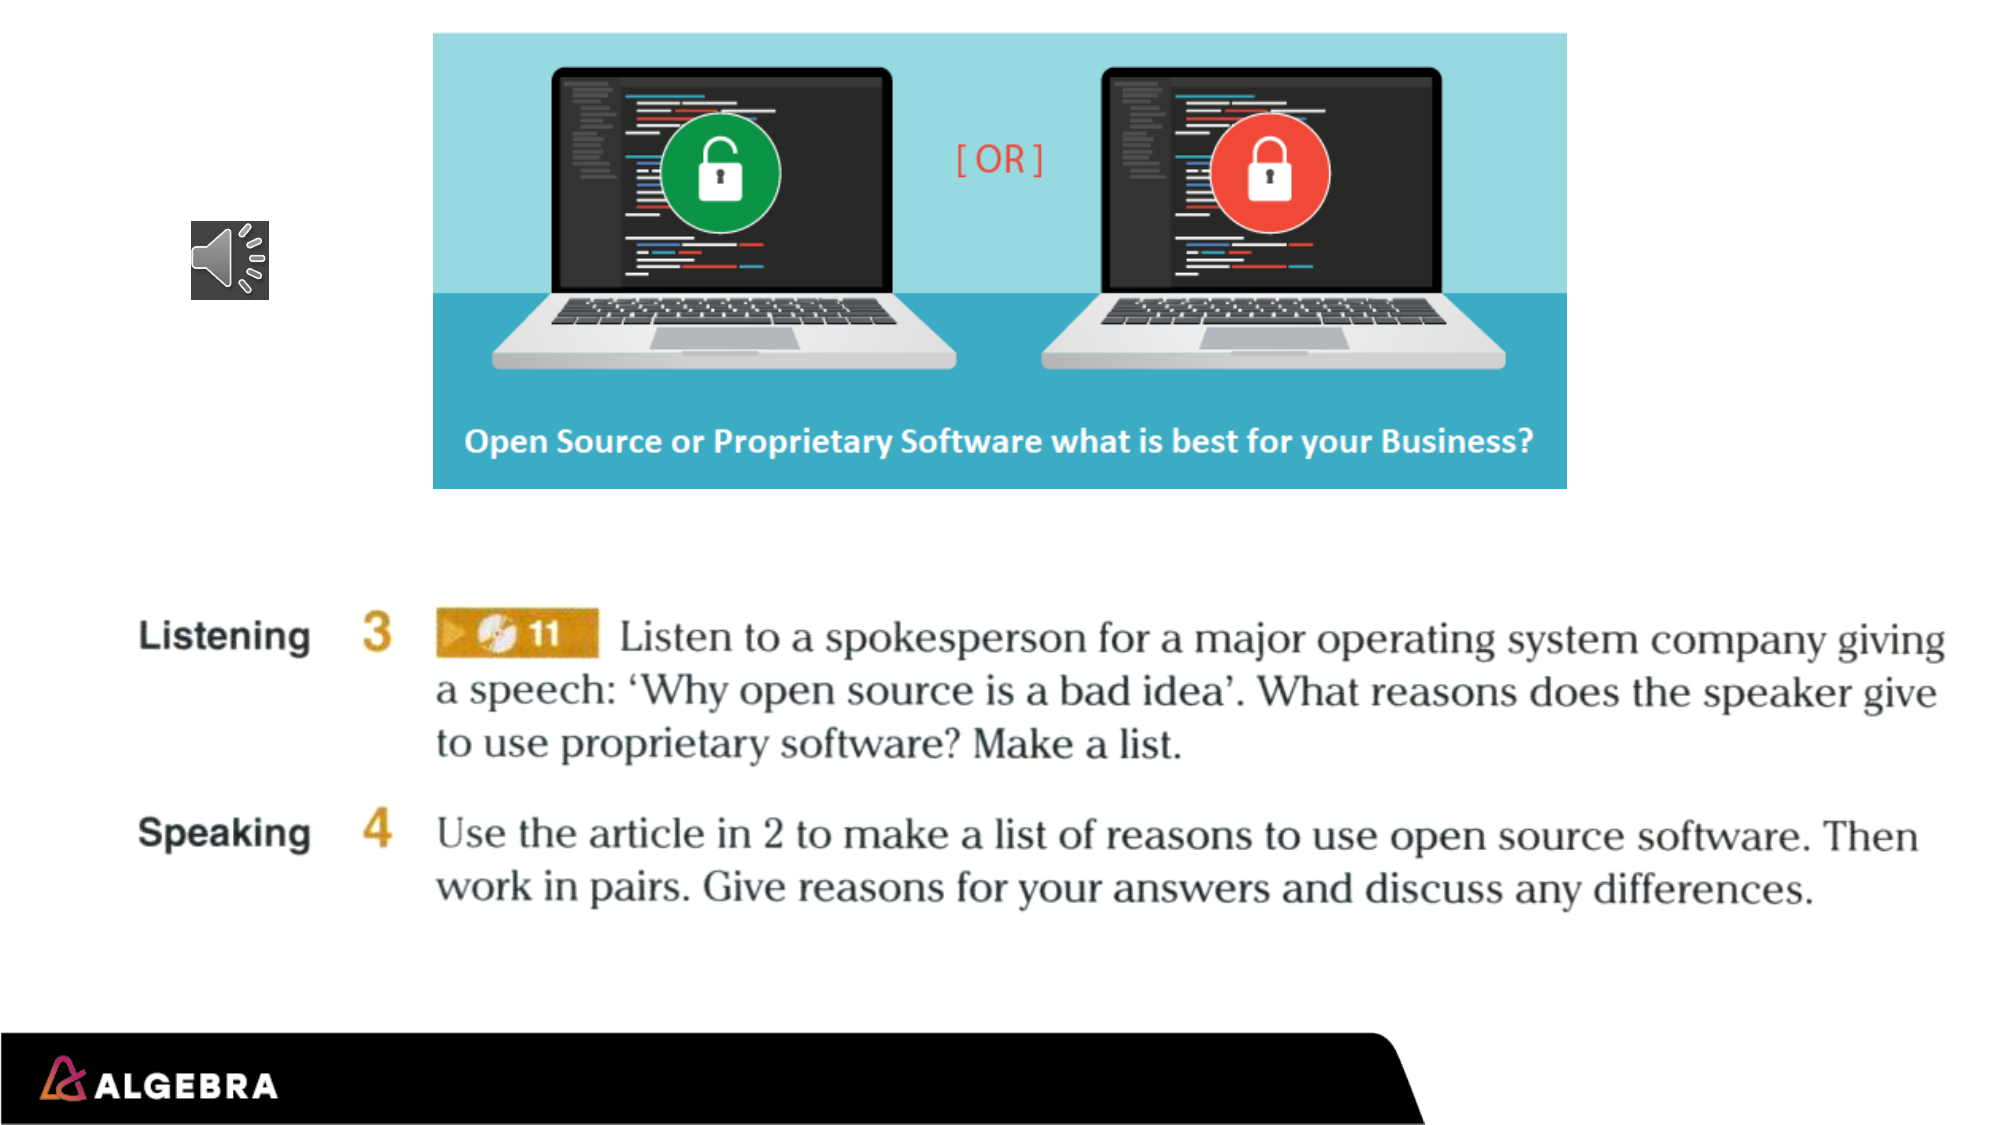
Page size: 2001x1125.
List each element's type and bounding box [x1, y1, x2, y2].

list [89, 590, 1960, 926]
picture [0, 1032, 1425, 1125]
picture [190, 220, 271, 301]
picture [433, 32, 1567, 489]
